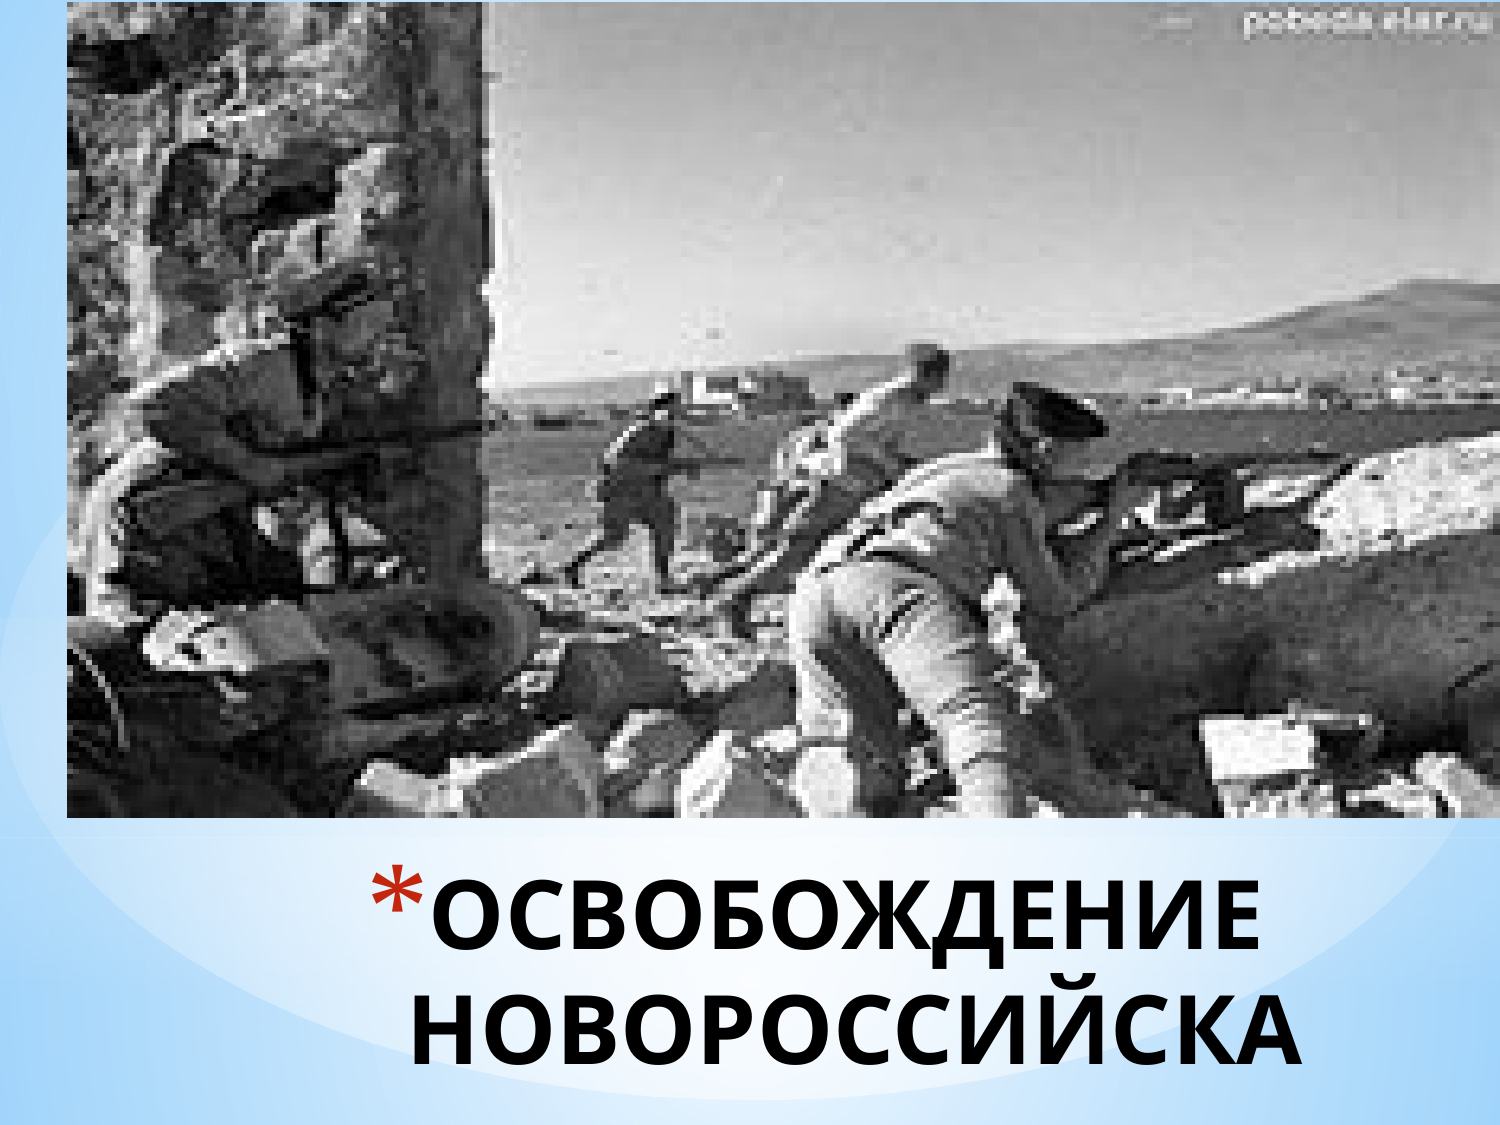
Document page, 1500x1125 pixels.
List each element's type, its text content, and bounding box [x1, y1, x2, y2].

title ОСВОБОЖДЕНИЕ НОВОРОССИЙСКА [294, 846, 1363, 905]
picture [66, 1, 1500, 818]
